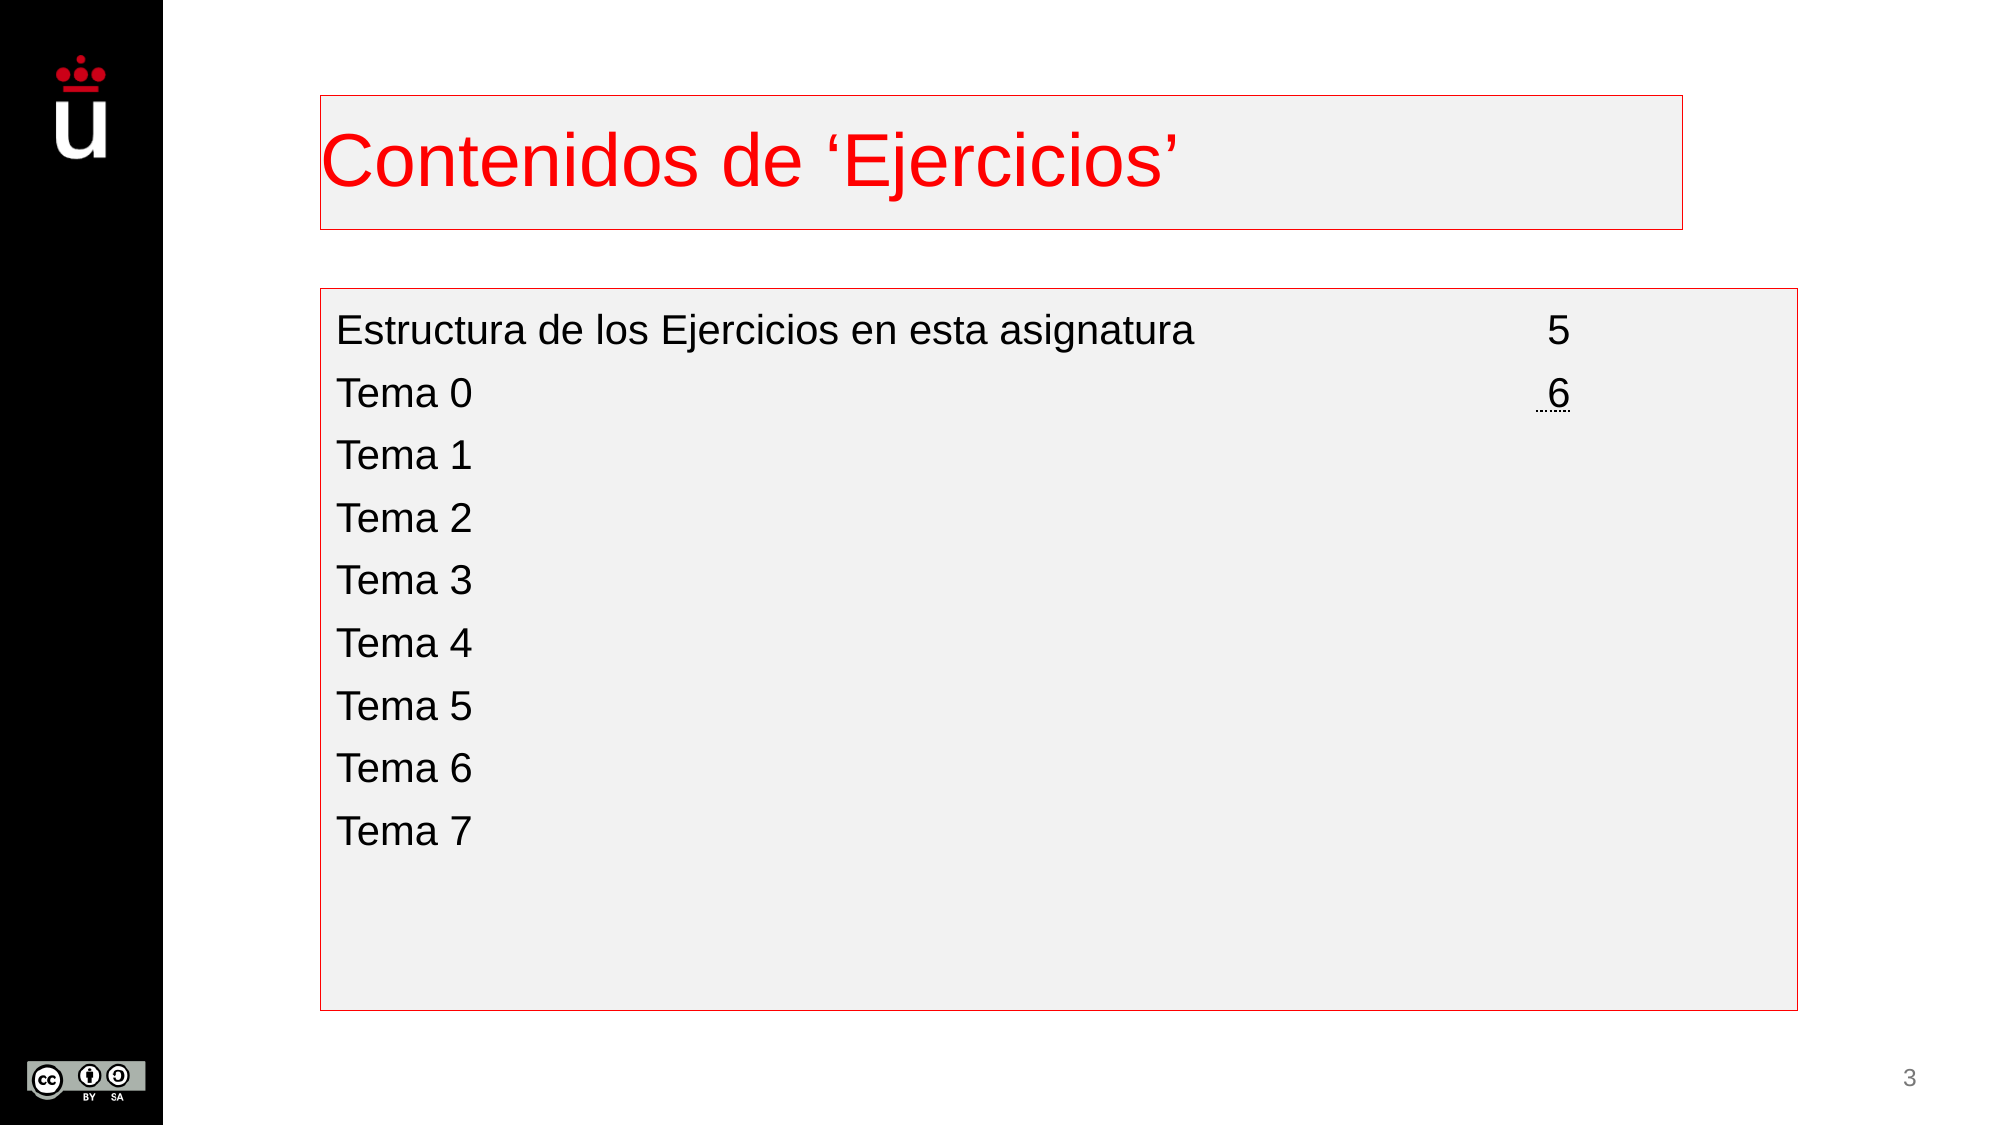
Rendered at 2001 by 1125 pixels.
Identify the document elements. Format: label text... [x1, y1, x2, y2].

slide_number 3 [1413, 1046, 1932, 1106]
list Estructura de los Ejercicios en esta asignatura 5 Tema 0 6 Tema 1 Tema 2 Tema 3 Tema 4 Tema 5 Tema 6 Tema 7 [320, 288, 1798, 1011]
picture [55, 55, 117, 165]
picture [26, 1060, 146, 1103]
title Contenidos de ‘Ejercicios’ [320, 95, 1683, 230]
